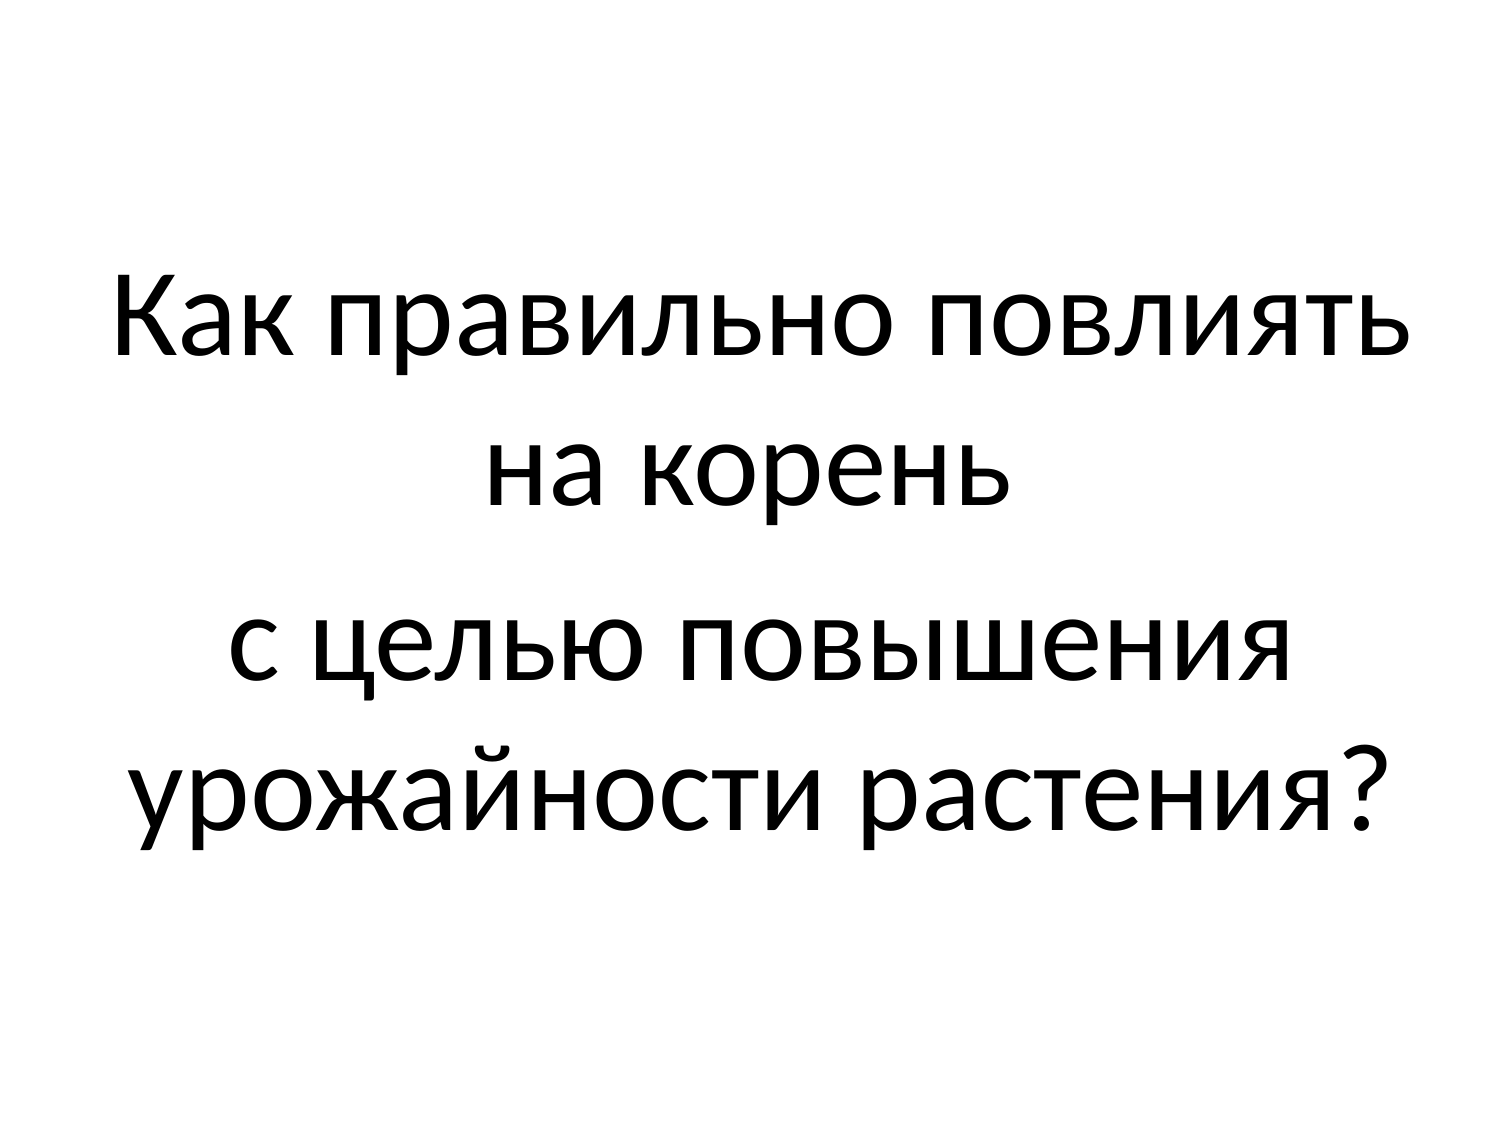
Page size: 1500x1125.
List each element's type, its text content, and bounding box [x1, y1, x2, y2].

subtitle Как правильно повлиять на корень с целью повышения урожайности растения? [70, 222, 1454, 511]
